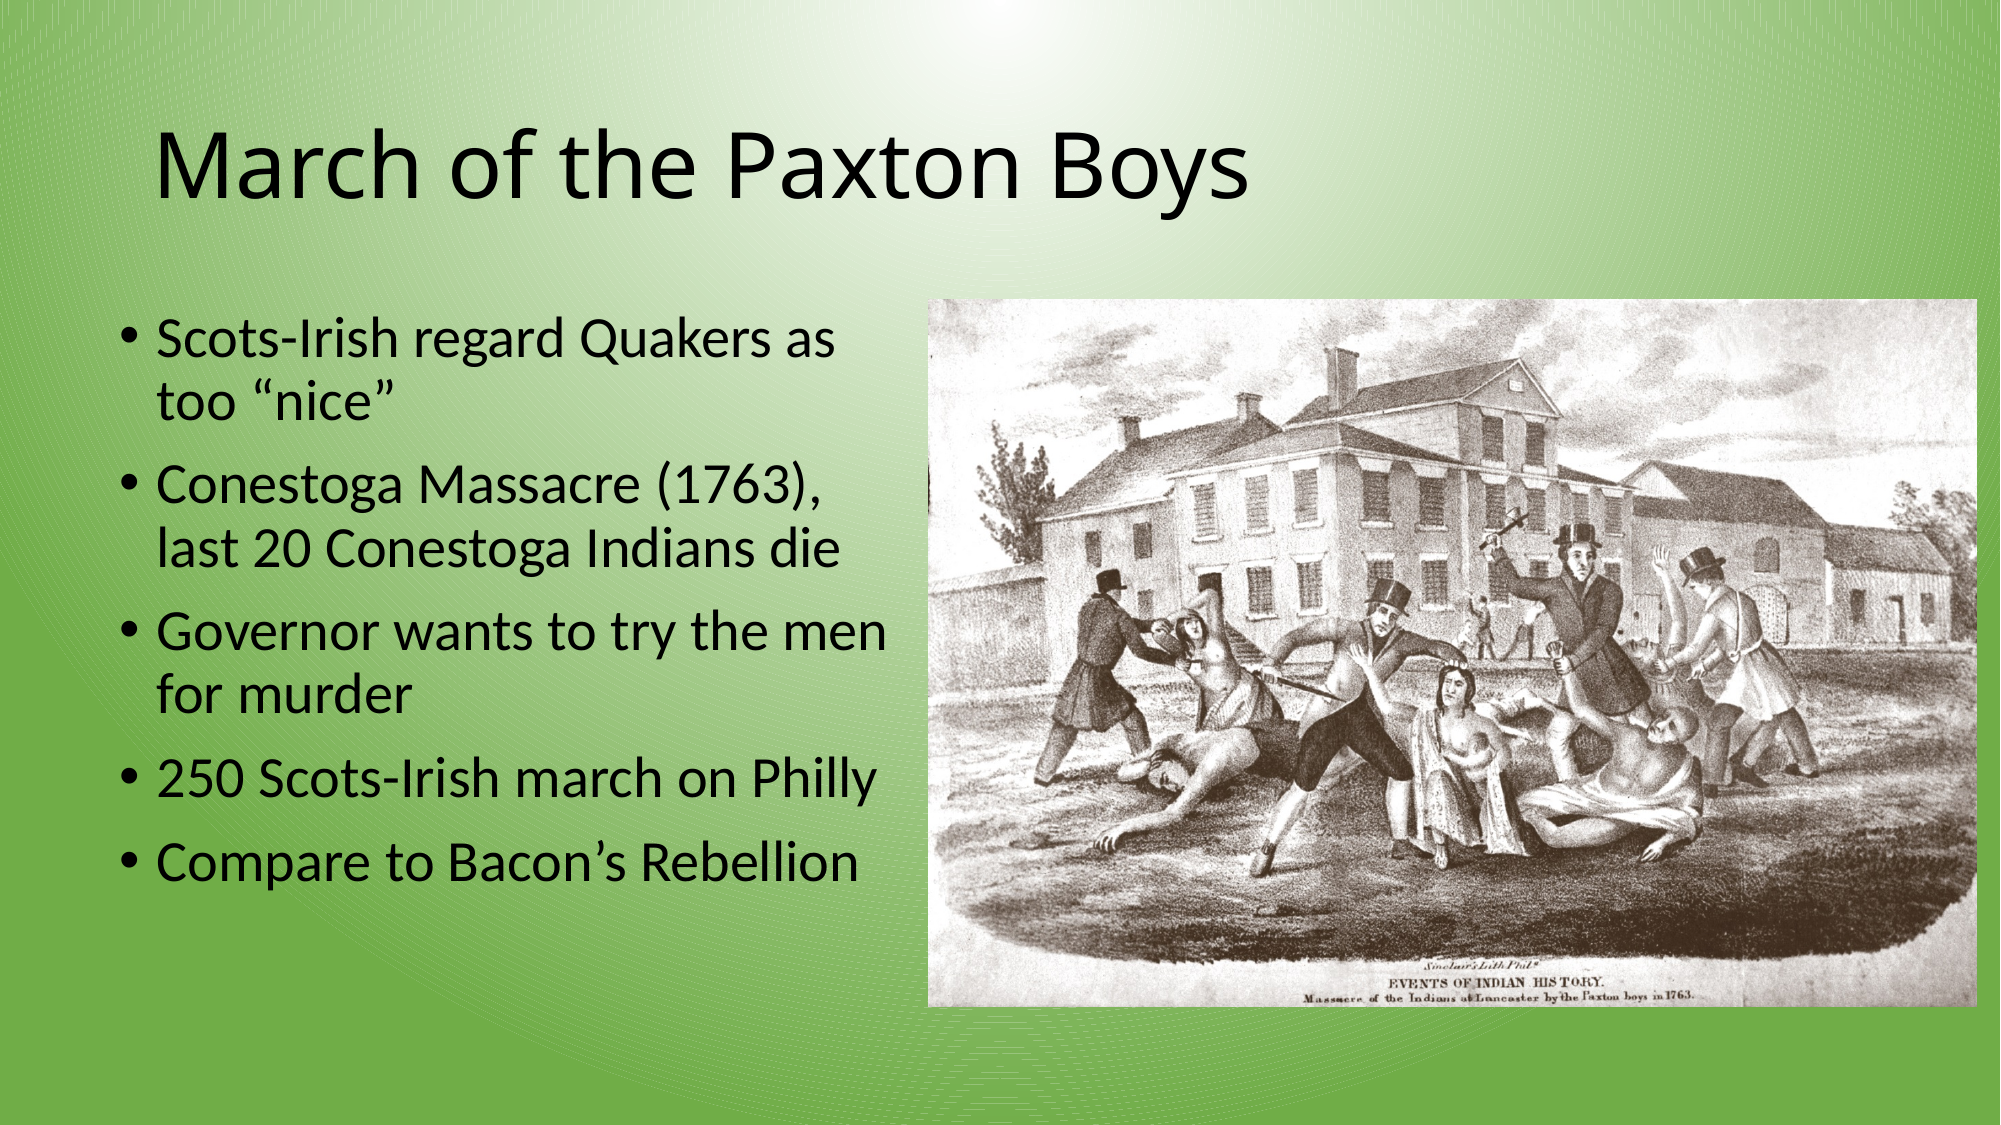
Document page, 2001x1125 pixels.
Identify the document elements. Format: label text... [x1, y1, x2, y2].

list Scots-Irish regard Quakers as too “nice” Conestoga Massacre (1763), last 20 Conestoga Indians die Governor wants to try the men for murder 250 Scots-Irish march on Philly Compare to Bacon’s Rebellion [104, 299, 929, 1014]
picture [928, 299, 1977, 1007]
title March of the Paxton Boys [137, 59, 1863, 278]
